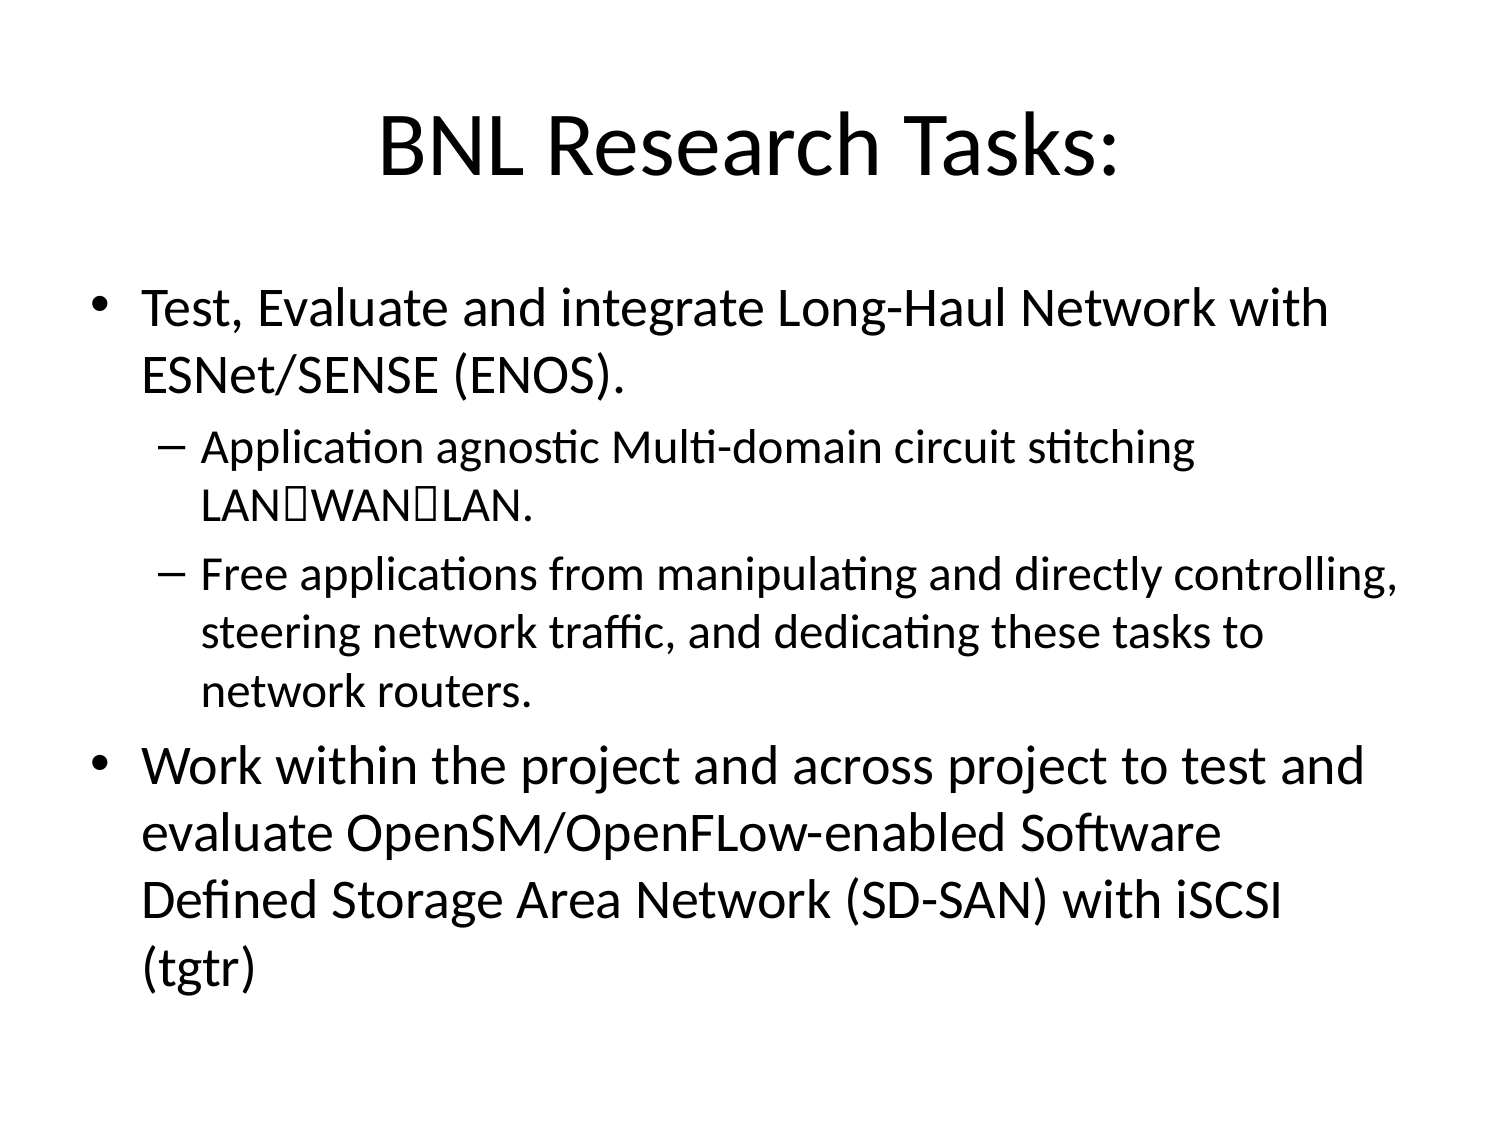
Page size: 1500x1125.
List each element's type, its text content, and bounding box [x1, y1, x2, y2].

list Test, Evaluate and integrate Long-Haul Network with ESNet/SENSE (ENOS). Application agnostic Multi-domain circuit stitching LANWANLAN. Free applications from manipulating and directly controlling, steering network traffic, and dedicating these tasks to network routers. Work within the project and across project to test and evaluate OpenSM/OpenFLow-enabled Software Defined Storage Area Network (SD-SAN) with iSCSI (tgtr) [75, 262, 1425, 1005]
title BNL Research Tasks: [75, 45, 1425, 233]
